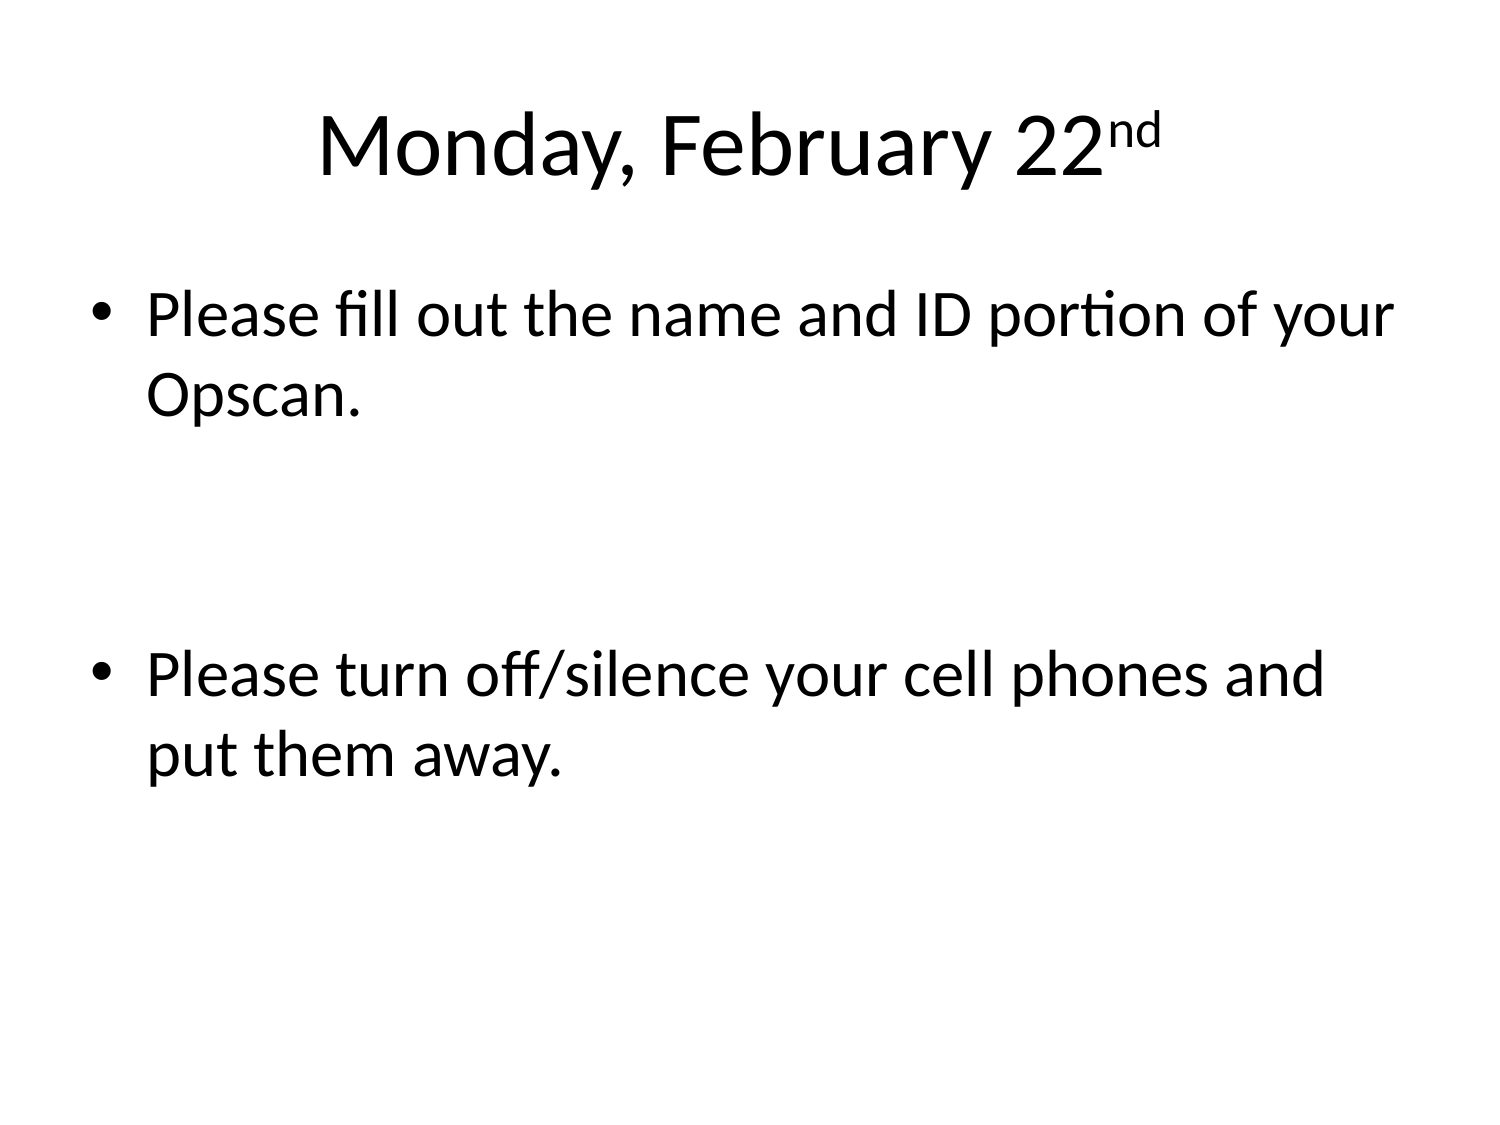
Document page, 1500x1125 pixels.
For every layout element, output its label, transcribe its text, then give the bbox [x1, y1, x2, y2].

title Monday, February 22nd [75, 45, 1425, 233]
list Please fill out the name and ID portion of your Opscan. Please turn off/silence your cell phones and put them away. [75, 262, 1425, 1005]
